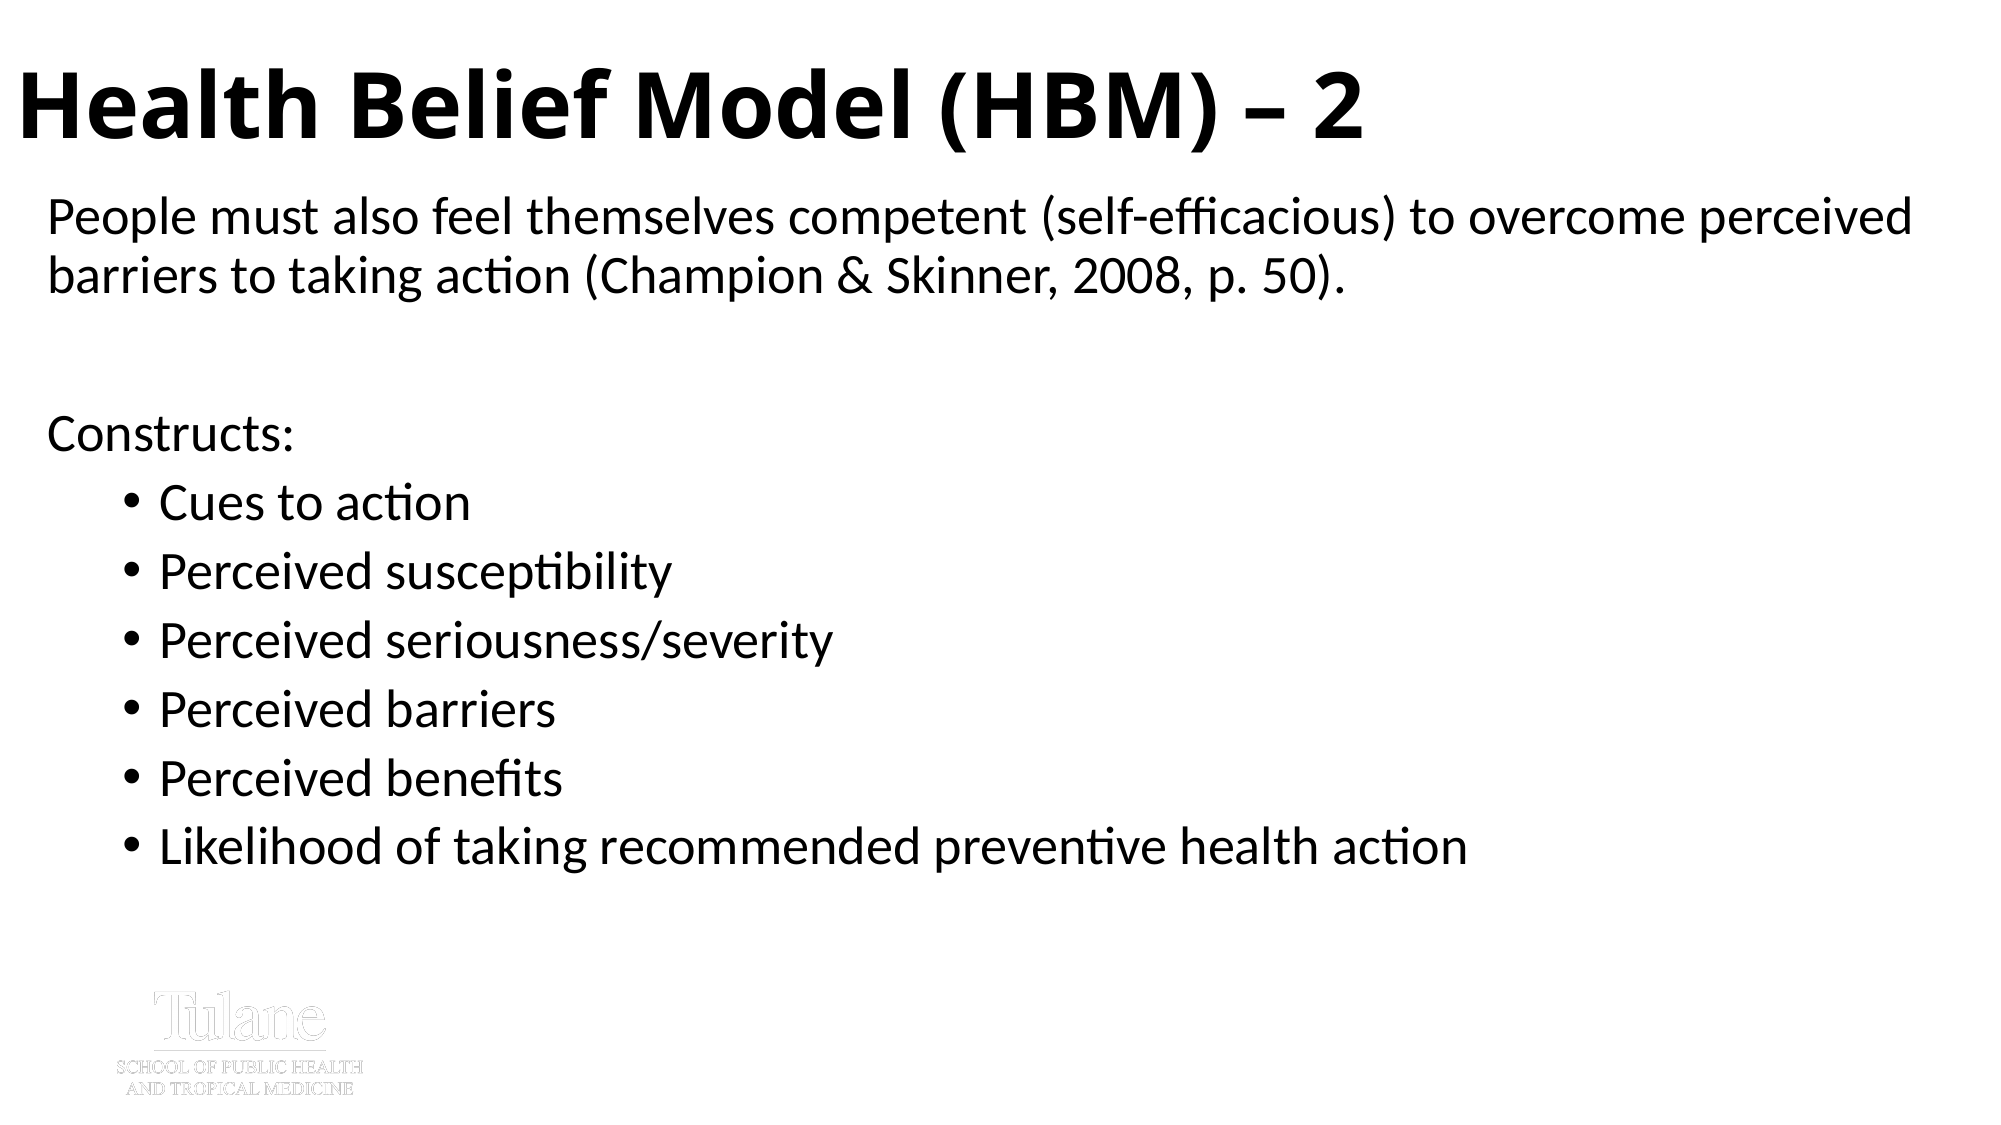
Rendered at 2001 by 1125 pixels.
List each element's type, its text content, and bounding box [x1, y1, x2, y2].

picture [117, 983, 363, 1095]
title Health Belief Model (HBM) – 2 [0, 0, 1725, 218]
list People must also feel themselves competent (self-efficacious) to overcome perceived barriers to taking action (Champion & Skinner, 2008, p. 50). Constructs: Cues to action Perceived susceptibility Perceived seriousness/severity Perceived barriers Perceived benefits Likelihood of taking recommended preventive health action [32, 180, 1949, 895]
